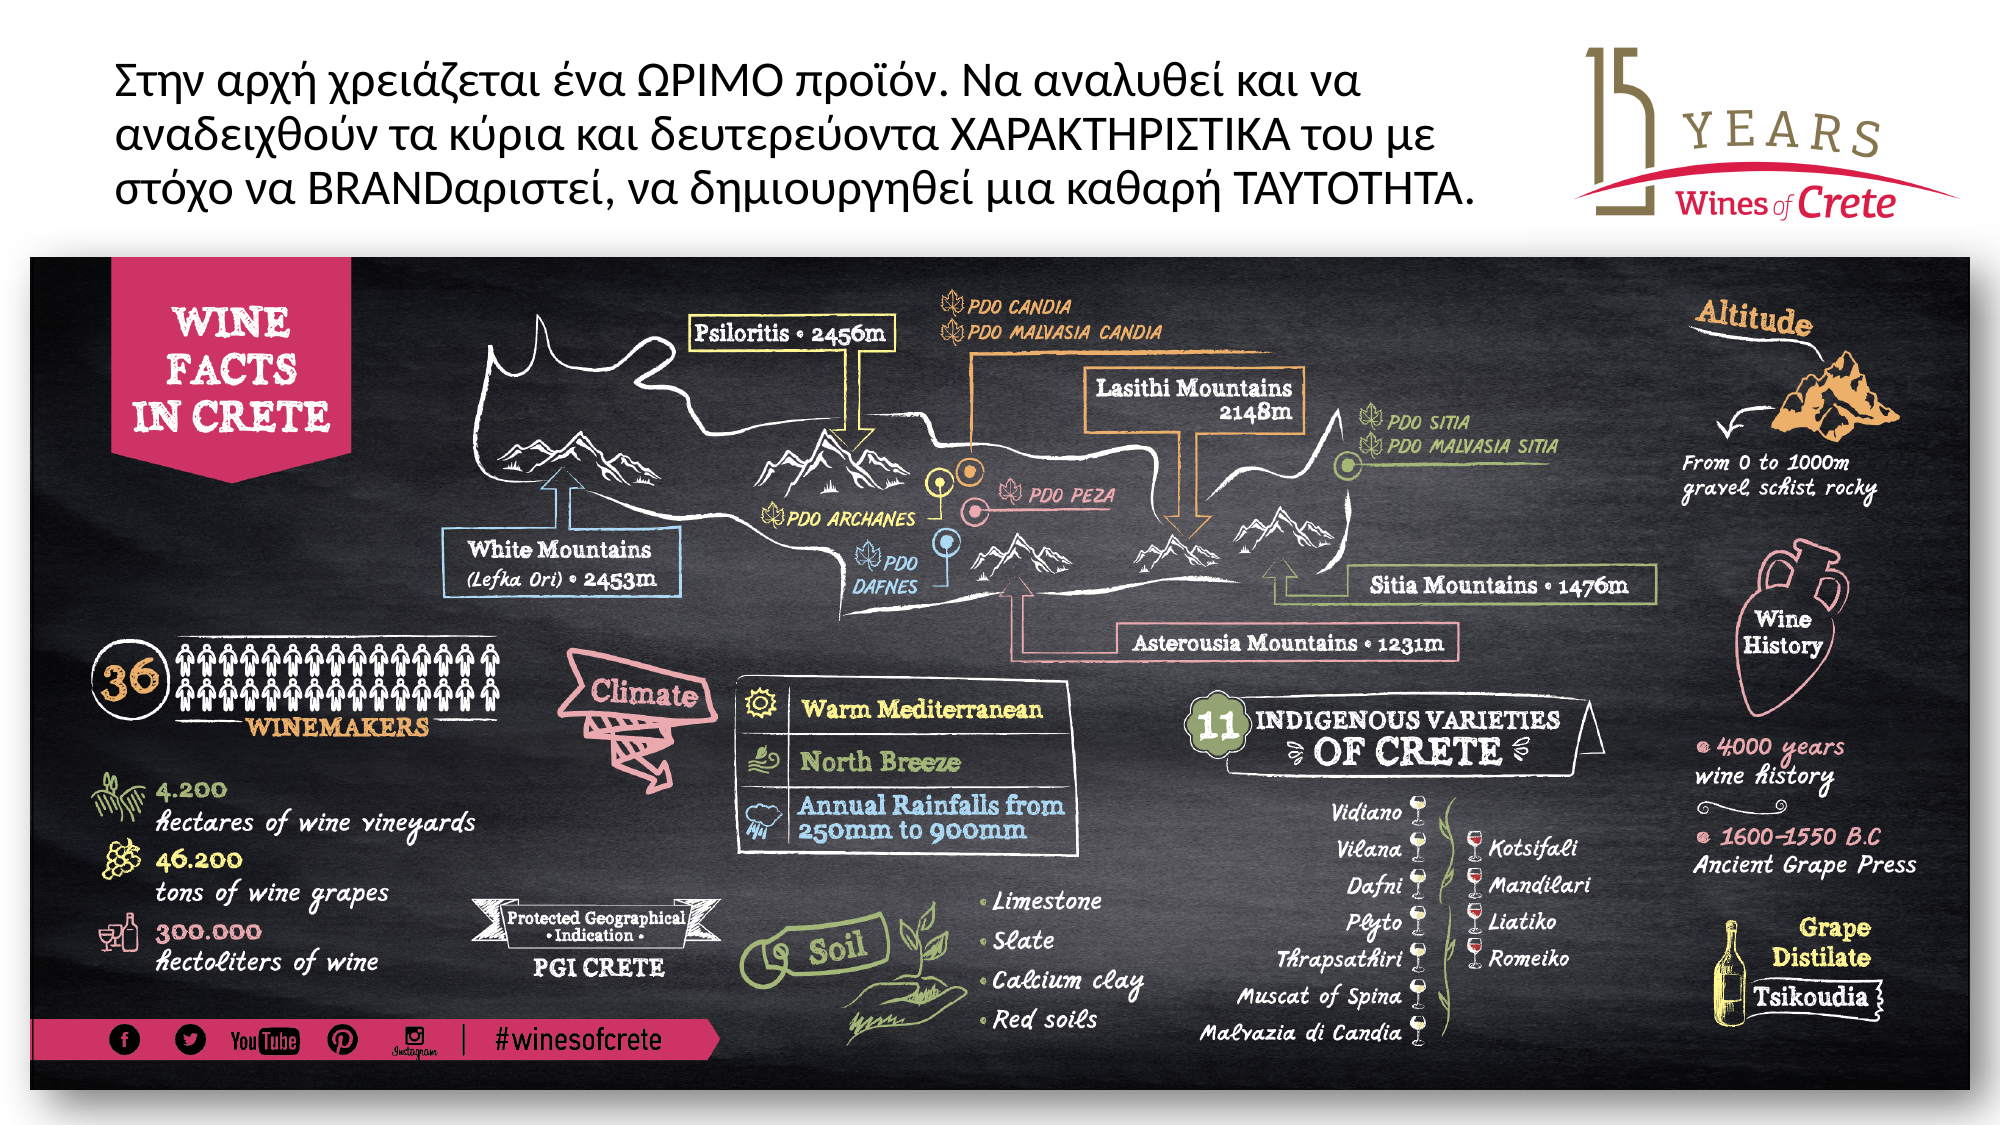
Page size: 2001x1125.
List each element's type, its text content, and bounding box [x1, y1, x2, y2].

subtitle Στην αρχή χρειάζεται ένα ΩΡΙΜΟ προϊόν. Να αναλυθεί και να αναδειχθούν τα κύρια και δευτερεύοντα ΧΑΡΑΚΤΗΡΙΣΤΙΚΑ του με στόχο να BRANDαριστεί, να δημιουργηθεί μια καθαρή ΤΑΥΤΟΤΗΤΑ. [99, 46, 1500, 236]
picture [30, 0, 2000, 1090]
